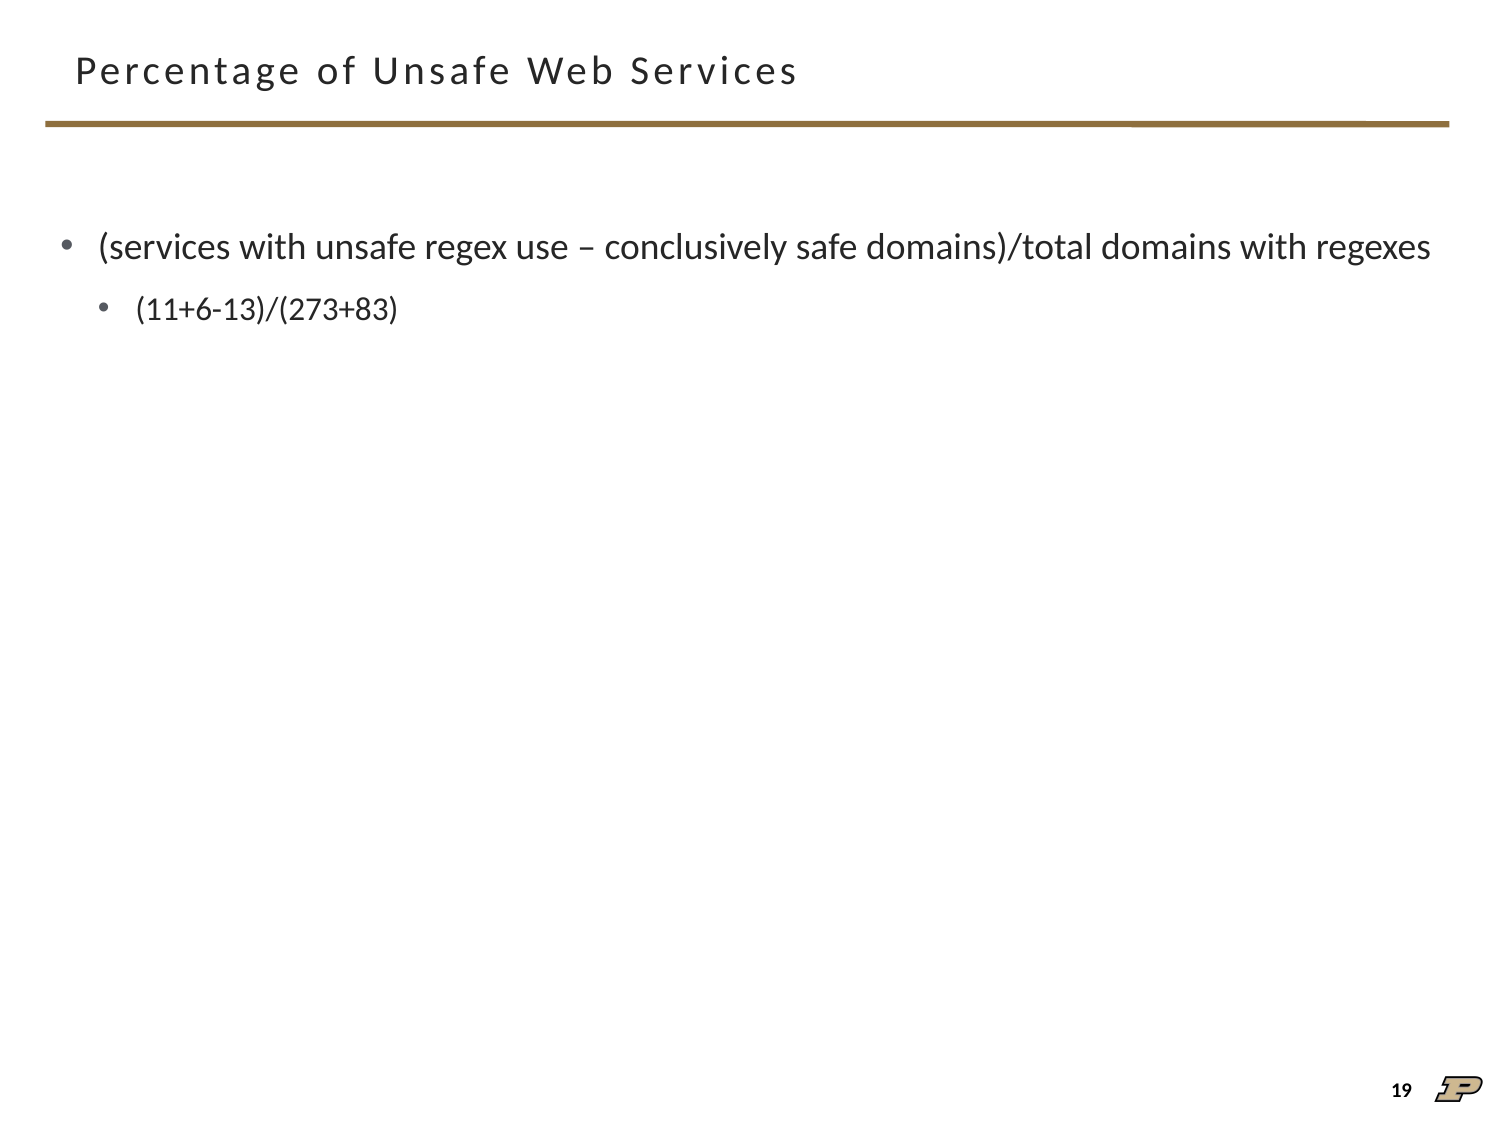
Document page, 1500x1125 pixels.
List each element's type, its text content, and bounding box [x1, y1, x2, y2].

title Percentage of Unsafe Web Services [43, 17, 1368, 127]
slide_number 19 [1371, 1059, 1432, 1120]
list (services with unsafe regex use – conclusively safe domains)/total domains with regexes (11+6-13)/(273+83) [45, 214, 1450, 1062]
picture [1434, 1076, 1483, 1102]
